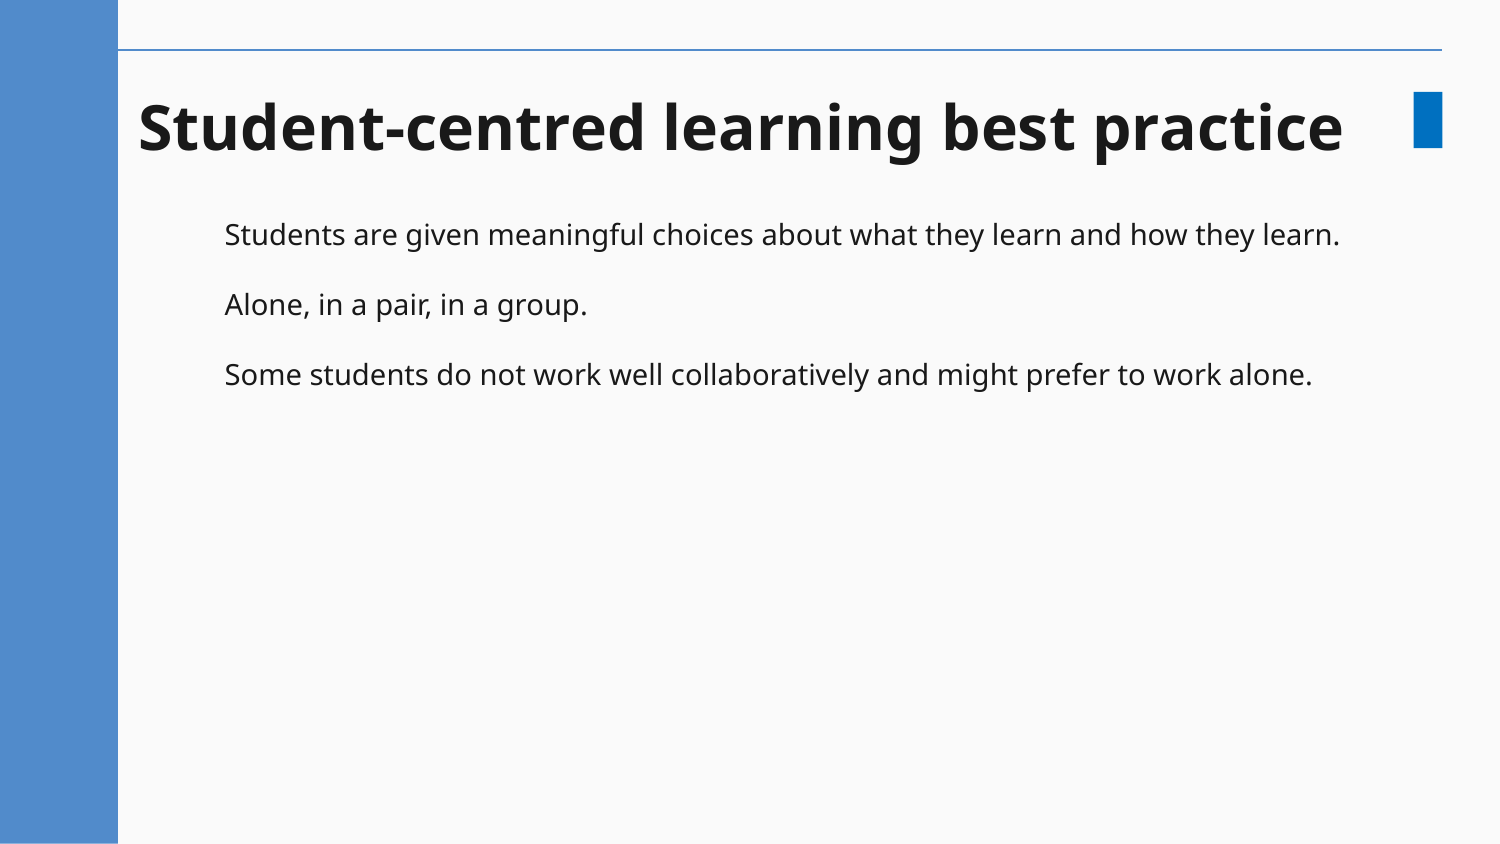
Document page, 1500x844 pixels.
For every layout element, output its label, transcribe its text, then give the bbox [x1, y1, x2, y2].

title Student-centred learning best practice [118, 72, 1382, 167]
list Students are given meaningful choices about what they learn and how they learn. Alone, in a pair, in a group. Some students do not work well collaboratively and might prefer to work alone. [184, 201, 1382, 762]
